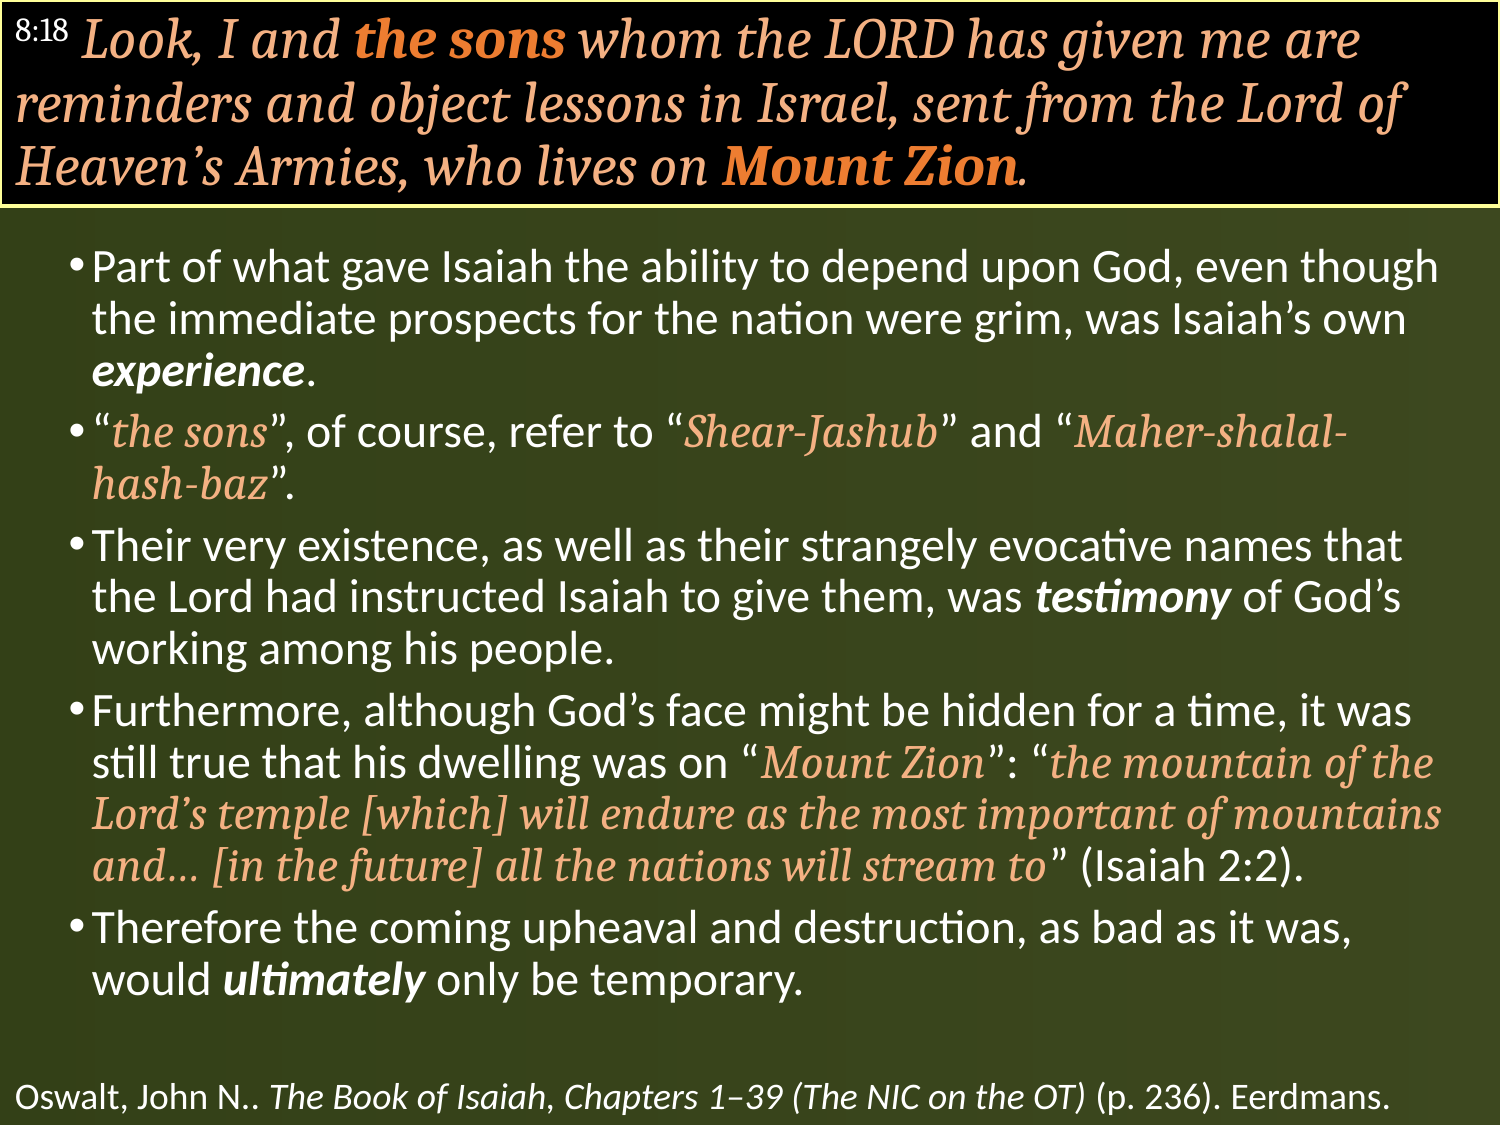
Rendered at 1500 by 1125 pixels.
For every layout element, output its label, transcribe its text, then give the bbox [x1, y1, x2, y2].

text_box Oswalt, John N.. The Book of Isaiah, Chapters 1–39 (The NIC on the OT) (p. 236). Eerdmans. [0, 1064, 1500, 1125]
list Part of what gave Isaiah the ability to depend upon God, even though the immediate prospects for the nation were grim, was Isaiah’s own experience. “the sons”, of course, refer to “Shear-Jashub” and “Maher-shalal-hash-baz”. Their very existence, as well as their strangely evocative names that the Lord had instructed Isaiah to give them, was testimony of God’s working among his people. Furthermore, although God’s face might be hidden for a time, it was still true that his dwelling was on “Mount Zion”: “the mountain of the Lord’s temple [which] will endure as the most important of mountains and… [in the future] all the nations will stream to” (Isaiah 2:2). Therefore the coming upheaval and destruction, as bad as it was, would ultimately only be temporary. [53, 233, 1462, 1057]
title 8:18 Look, I and the sons whom the LORD has given me are reminders and object lessons in Israel, sent from the Lord of Heaven’s Armies, who lives on Mount Zion. [0, 0, 1500, 207]
